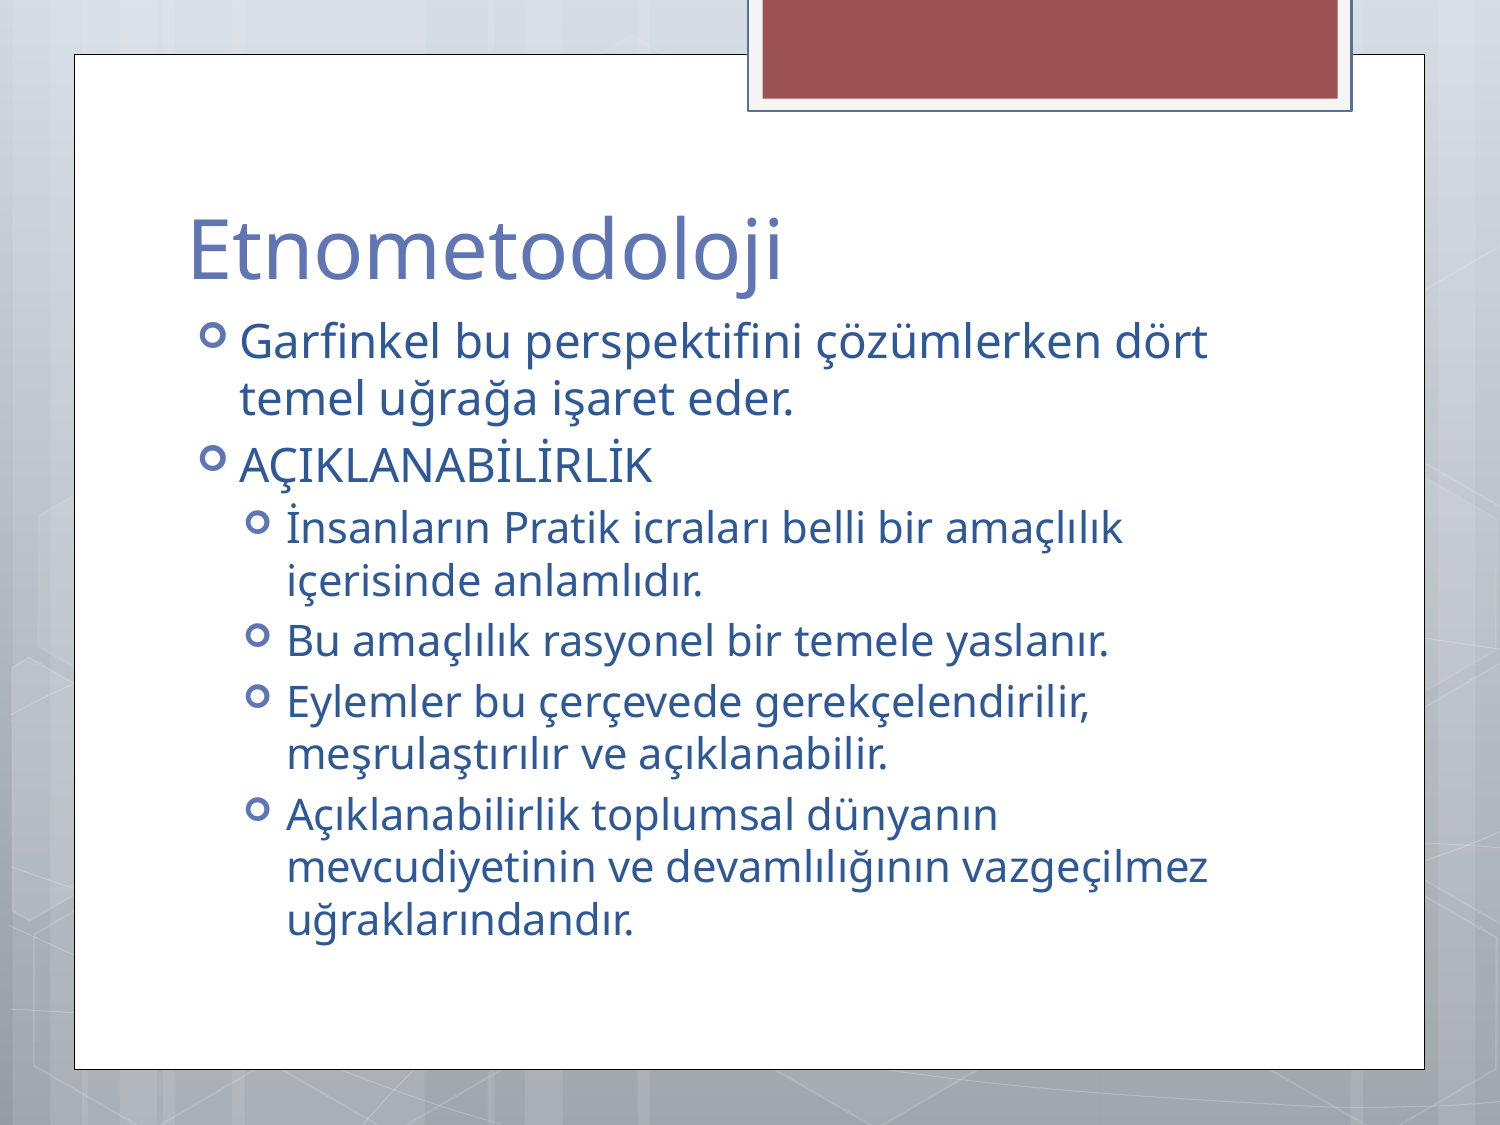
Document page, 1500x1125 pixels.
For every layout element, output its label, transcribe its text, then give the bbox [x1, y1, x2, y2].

title Etnometodoloji [171, 116, 1324, 304]
list Garfinkel bu perspektifini çözümlerken dört temel uğrağa işaret eder. AÇIKLANABİLİRLİK İnsanların Pratik icraları belli bir amaçlılık içerisinde anlamlıdır. Bu amaçlılık rasyonel bir temele yaslanır. Eylemler bu çerçevede gerekçelendirilir, meşrulaştırılır ve açıklanabilir. Açıklanabilirlik toplumsal dünyanın mevcudiyetinin ve devamlılığının vazgeçilmez uğraklarındandır. [171, 304, 1283, 957]
